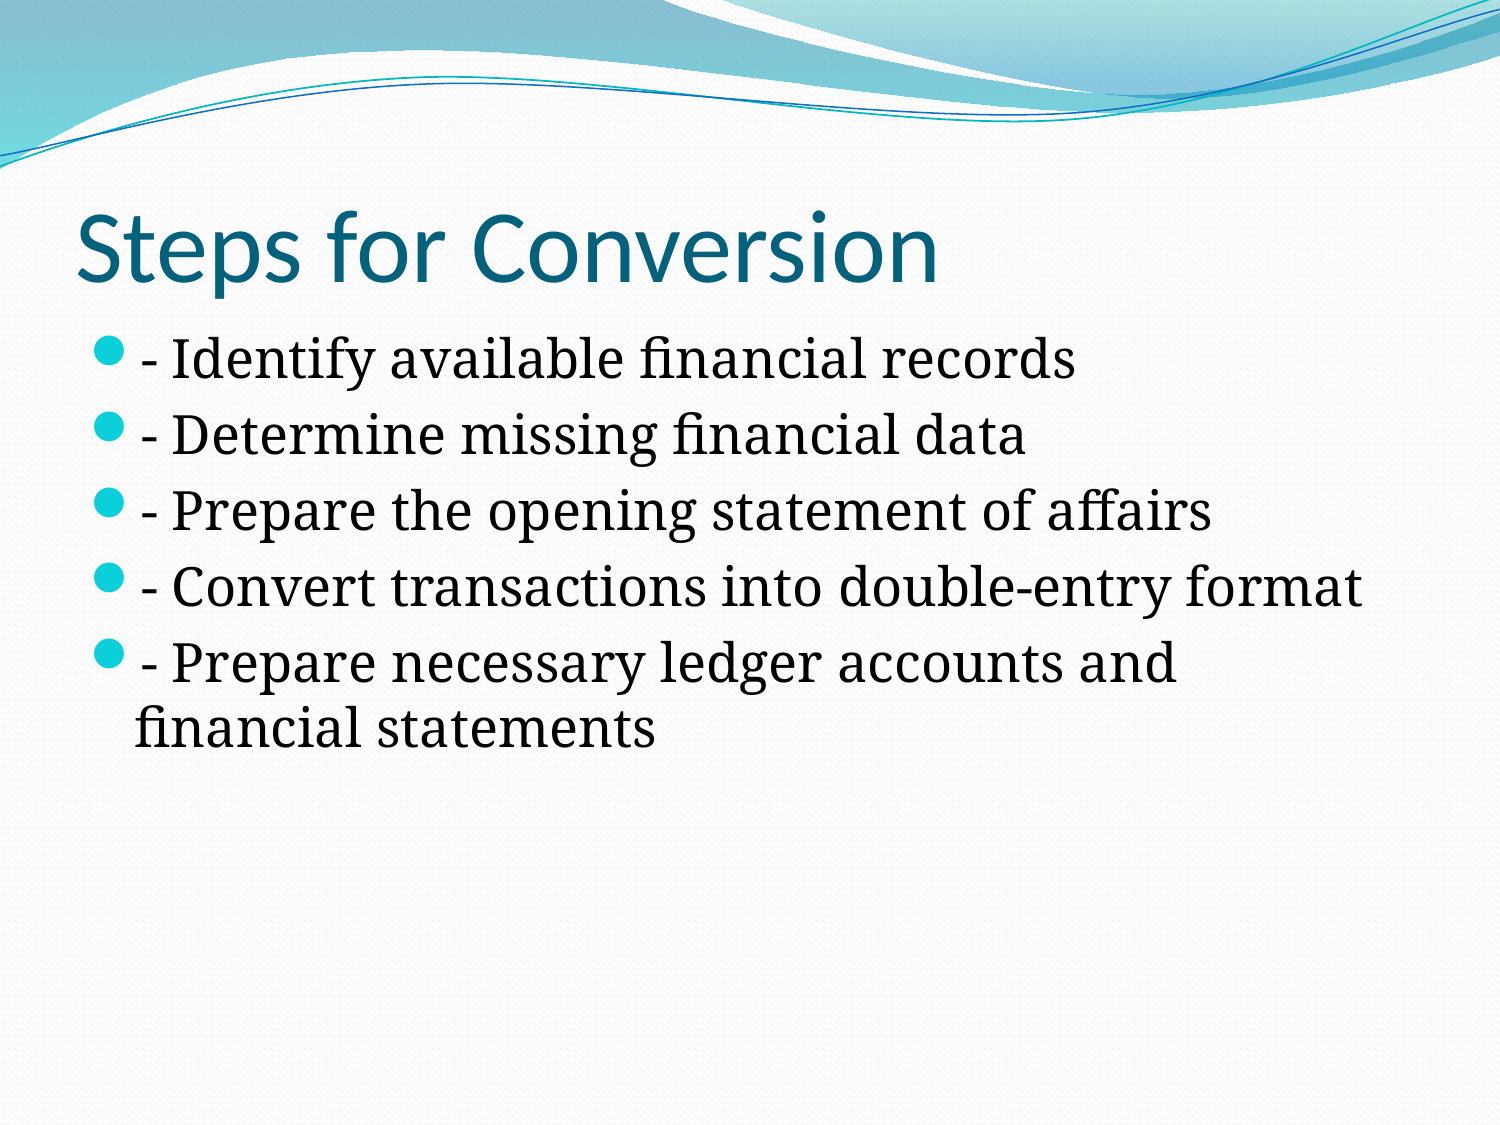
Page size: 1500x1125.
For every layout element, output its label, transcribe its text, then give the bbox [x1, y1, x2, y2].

title Steps for Conversion [75, 115, 1425, 303]
list - Identify available financial records - Determine missing financial data - Prepare the opening statement of affairs - Convert transactions into double-entry format - Prepare necessary ledger accounts and financial statements [75, 317, 1425, 1038]
